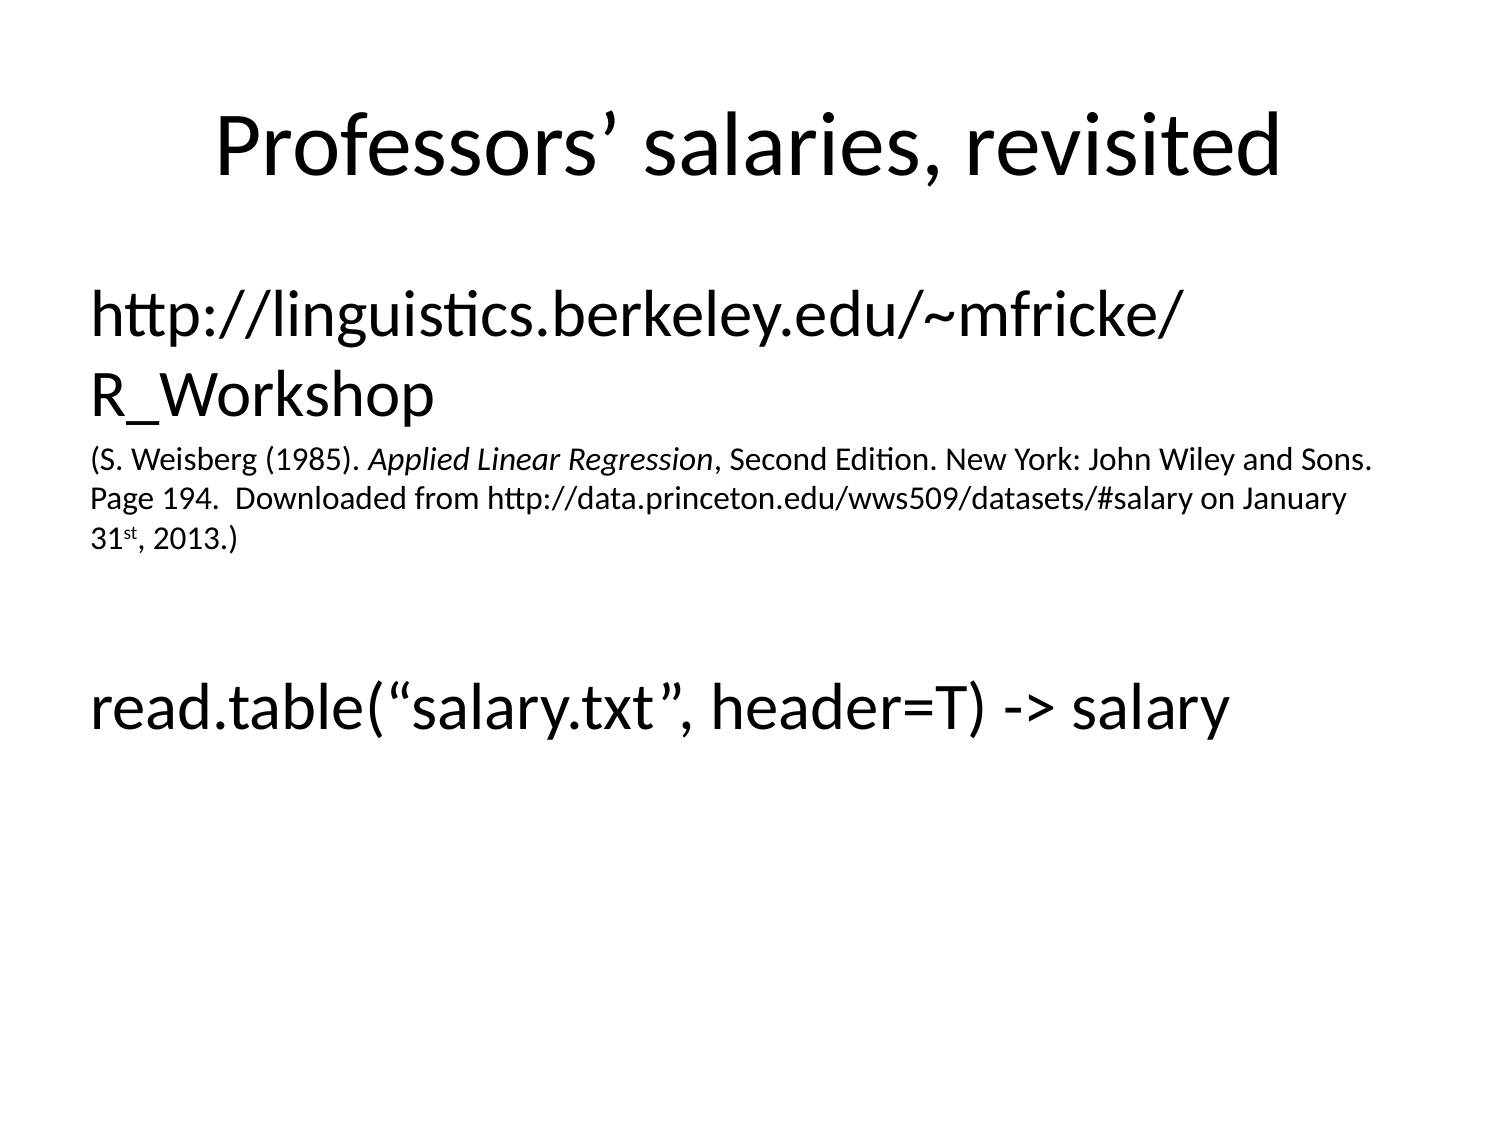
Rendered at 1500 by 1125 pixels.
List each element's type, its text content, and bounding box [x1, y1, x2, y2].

list http://linguistics.berkeley.edu/~mfricke/R_Workshop (S. Weisberg (1985). Applied Linear Regression, Second Edition. New York: John Wiley and Sons. Page 194. Downloaded from http://data.princeton.edu/wws509/datasets/#salary on January 31st, 2013.) read.table(“salary.txt”, header=T) -> salary [75, 262, 1425, 1005]
title Professors’ salaries, revisited [75, 45, 1425, 233]
